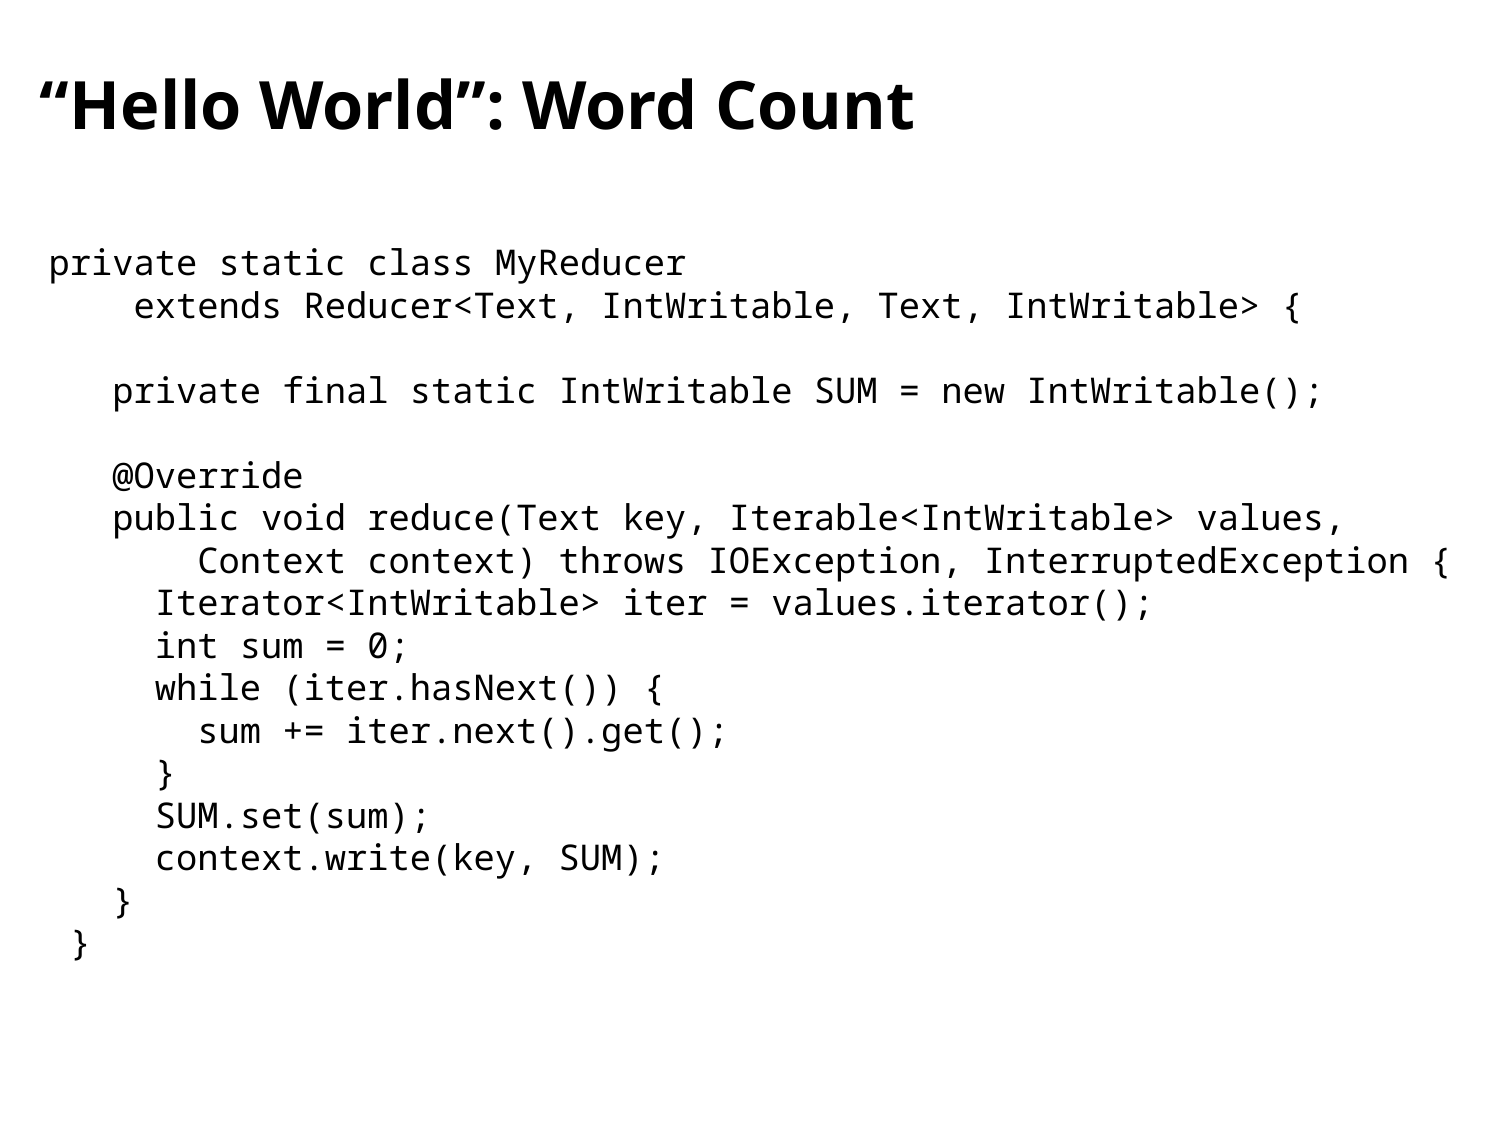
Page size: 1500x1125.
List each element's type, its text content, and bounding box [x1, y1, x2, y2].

title “Hello World”: Word Count [24, 18, 1451, 188]
text_box private static class MyReducer extends Reducer<Text, IntWritable, Text, IntWritable> { private final static IntWritable SUM = new IntWritable(); @Override public void reduce(Text key, Iterable<IntWritable> values, Context context) throws IOException, InterruptedException { Iterator<IntWritable> iter = values.iterator(); int sum = 0; while (iter.hasNext()) { sum += iter.next().get(); } SUM.set(sum); context.write(key, SUM); } } [12, 232, 1488, 971]
